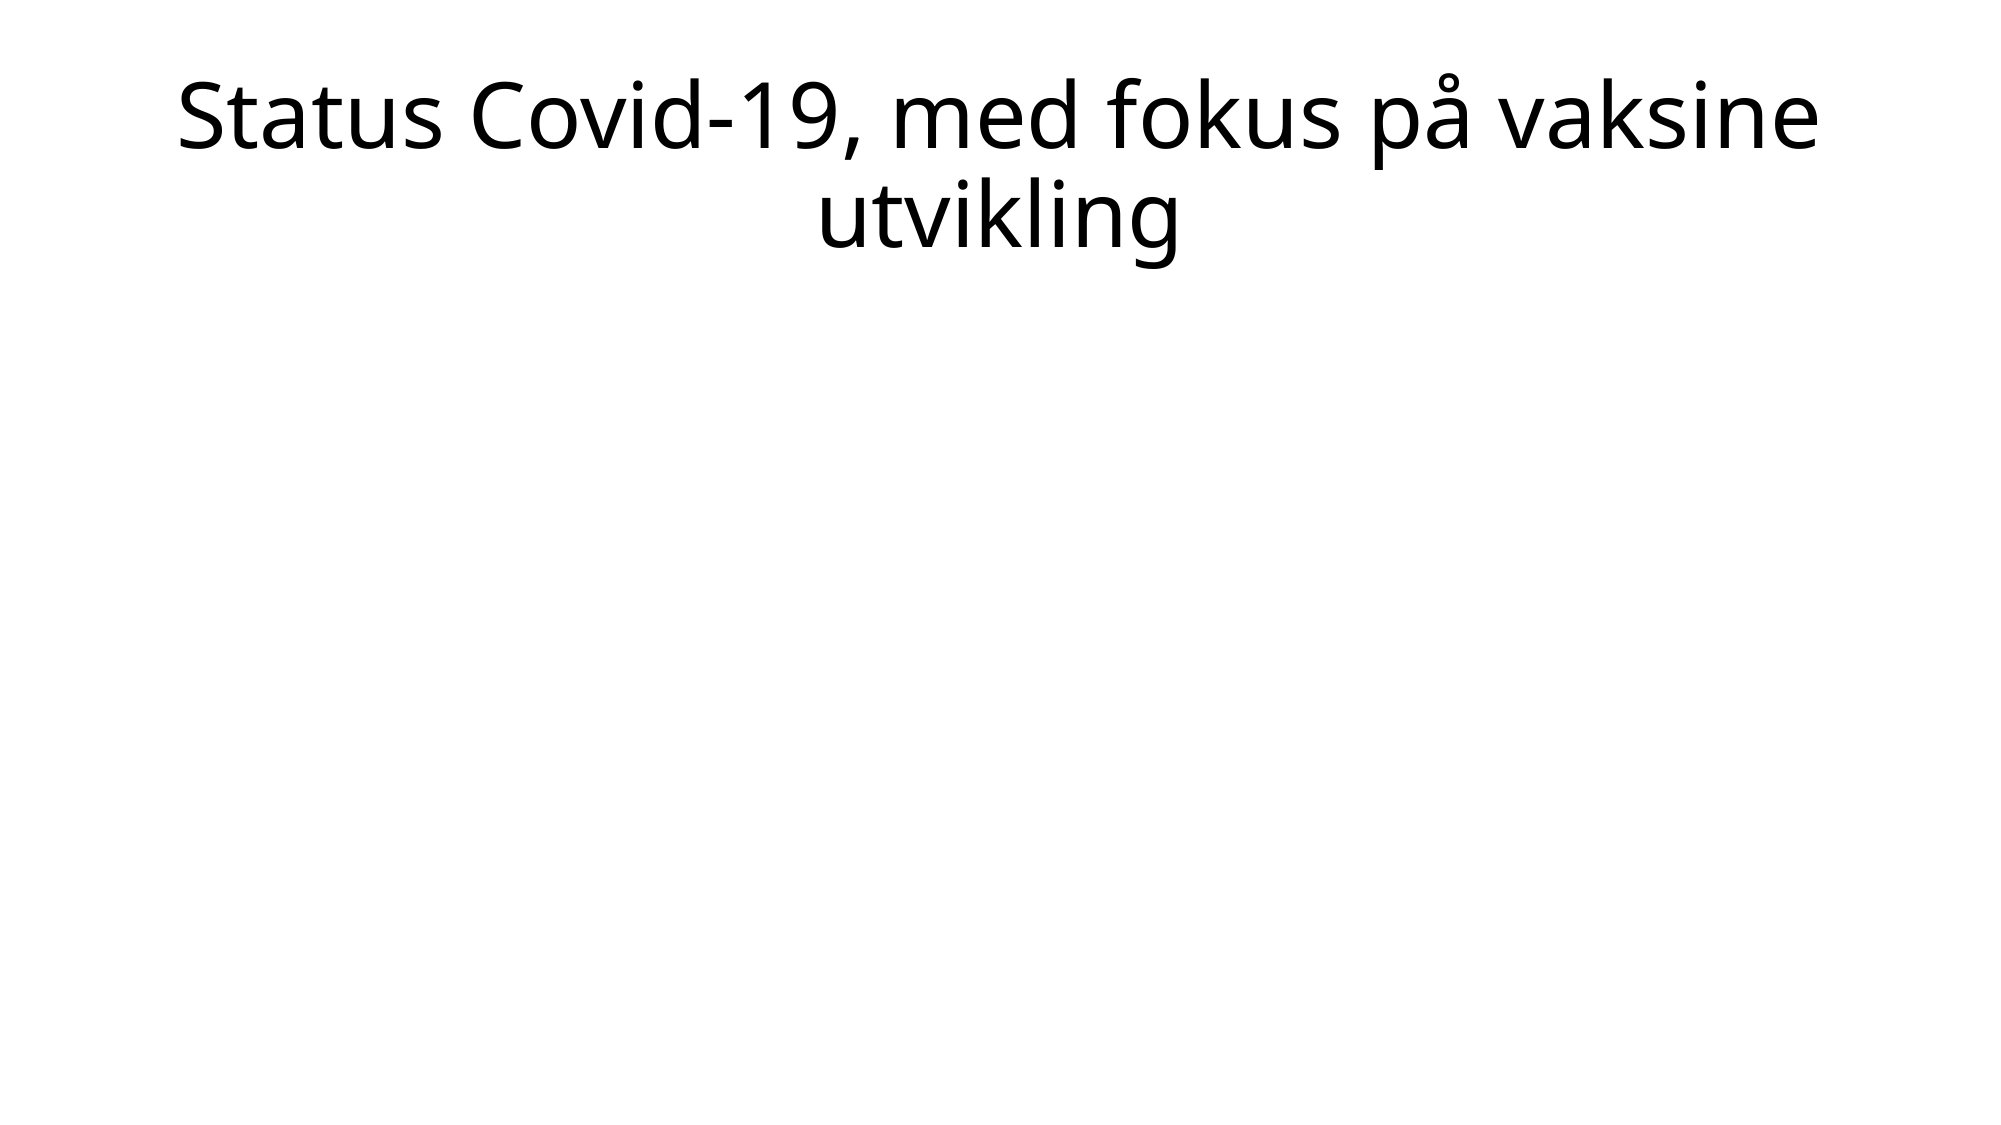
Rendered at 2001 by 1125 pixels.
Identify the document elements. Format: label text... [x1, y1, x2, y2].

title Status Covid-19, med fokus på vaksine utvikling [137, 59, 1863, 278]
